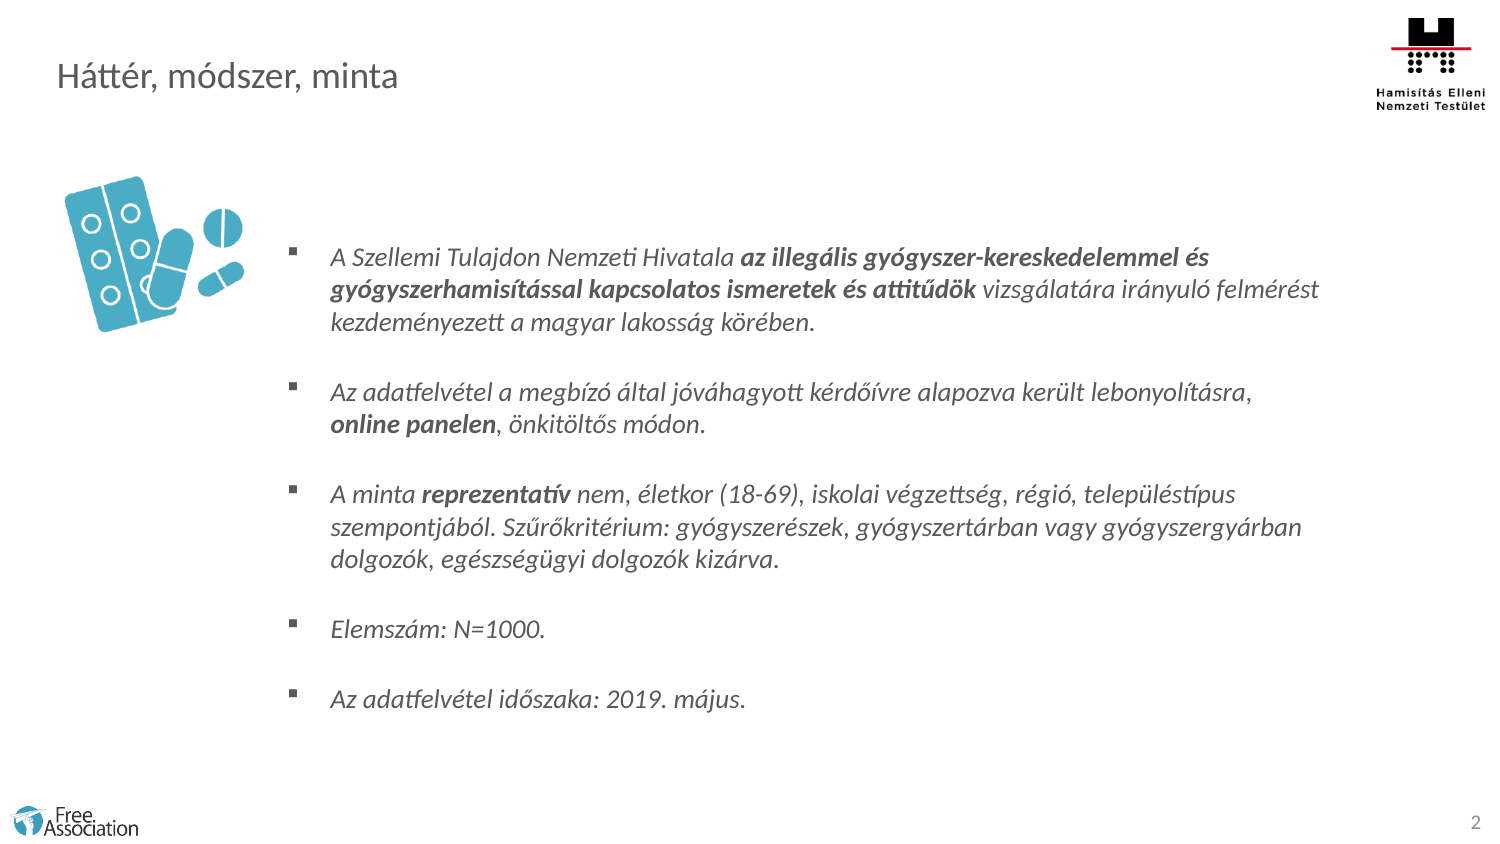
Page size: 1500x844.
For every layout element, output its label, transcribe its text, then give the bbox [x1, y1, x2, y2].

picture [1377, 18, 1485, 110]
picture [24, 124, 284, 384]
text_box Háttér, módszer, minta [41, 23, 1371, 124]
slide_number 2 [1417, 798, 1497, 844]
text_box A Szellemi Tulajdon Nemzeti Hivatala az illegális gyógyszer-kereskedelemmel és gyógyszerhamisítással kapcsolatos ismeretek és attitűdök vizsgálatára irányuló felmérést kezdeményezett a magyar lakosság körében. Az adatfelvétel a megbízó által jóváhagyott kérdőívre alapozva került lebonyolításra, online panelen, önkitöltős módon. A minta reprezentatív nem, életkor (18-69), iskolai végzettség, régió, településtípus szempontjából. Szűrőkritérium: gyógyszerészek, gyógyszertárban vagy gyógyszergyárban dolgozók, egészségügyi dolgozók kizárva. Elemszám: N=1000. Az adatfelvétel időszaka: 2019. május. [272, 231, 1335, 722]
picture [10, 806, 138, 836]
